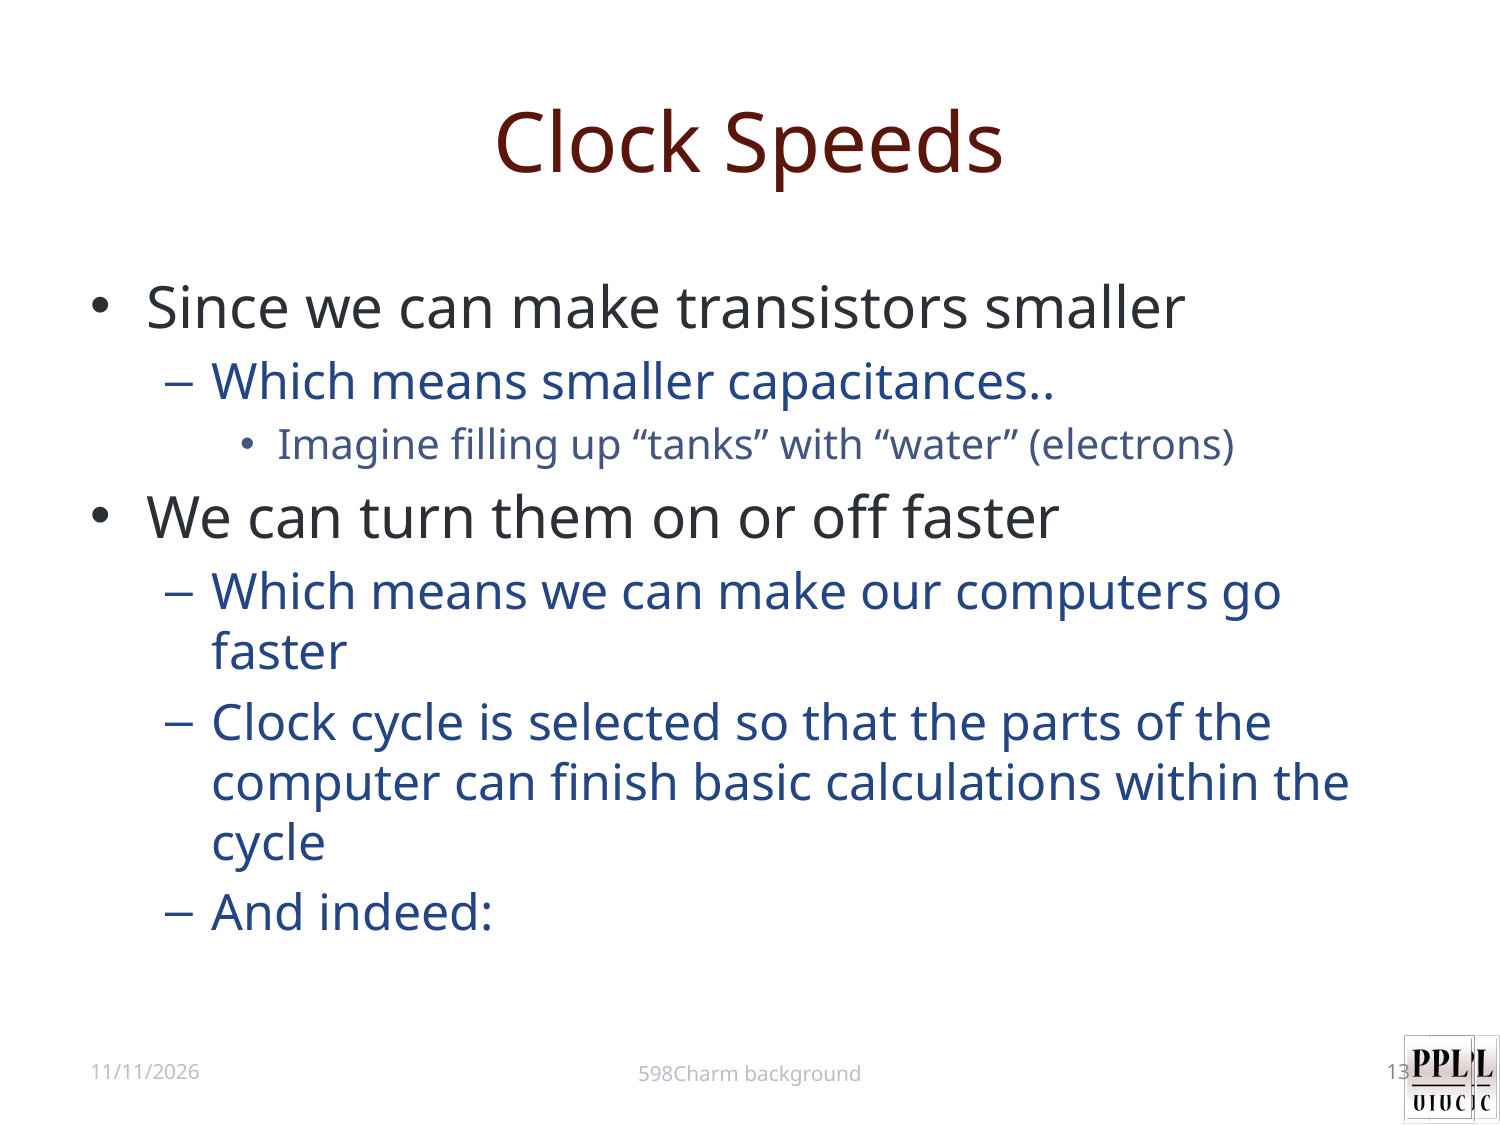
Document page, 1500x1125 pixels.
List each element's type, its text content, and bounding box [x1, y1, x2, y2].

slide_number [75, 1042, 425, 1103]
picture [1400, 1032, 1500, 1125]
footer 598Charm background [512, 1042, 988, 1103]
slide_number 13 [1074, 1042, 1425, 1103]
list Since we can make transistors smaller Which means smaller capacitances.. Imagine filling up “tanks” with “water” (electrons) We can turn them on or off faster Which means we can make our computers go faster Clock cycle is selected so that the parts of the computer can finish basic calculations within the cycle And indeed: [75, 262, 1425, 1005]
title Clock Speeds [75, 45, 1425, 233]
